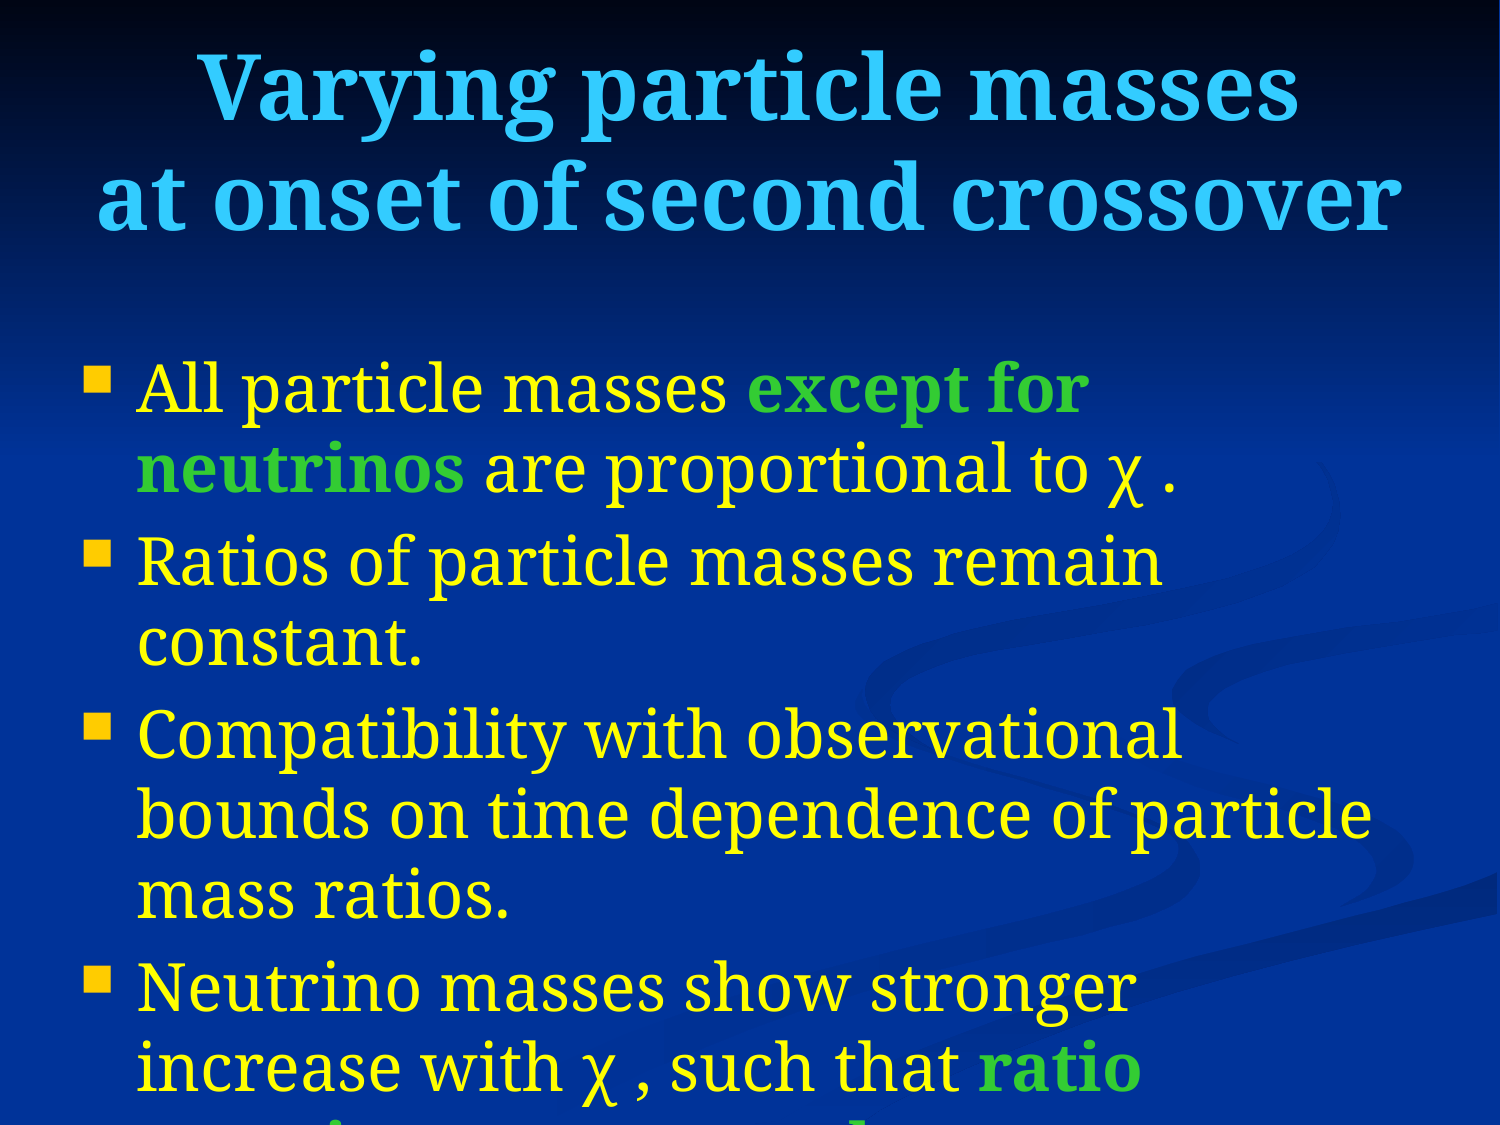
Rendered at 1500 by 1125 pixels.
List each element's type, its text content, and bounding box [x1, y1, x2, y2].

list All particle masses except for neutrinos are proportional to χ . Ratios of particle masses remain constant. Compatibility with observational bounds on time dependence of particle mass ratios. Neutrino masses show stronger increase with χ , such that ratio neutrino mass over electron mass grows . [64, 337, 1416, 1071]
title Varying particle masses at onset of second crossover [74, 44, 1426, 233]
